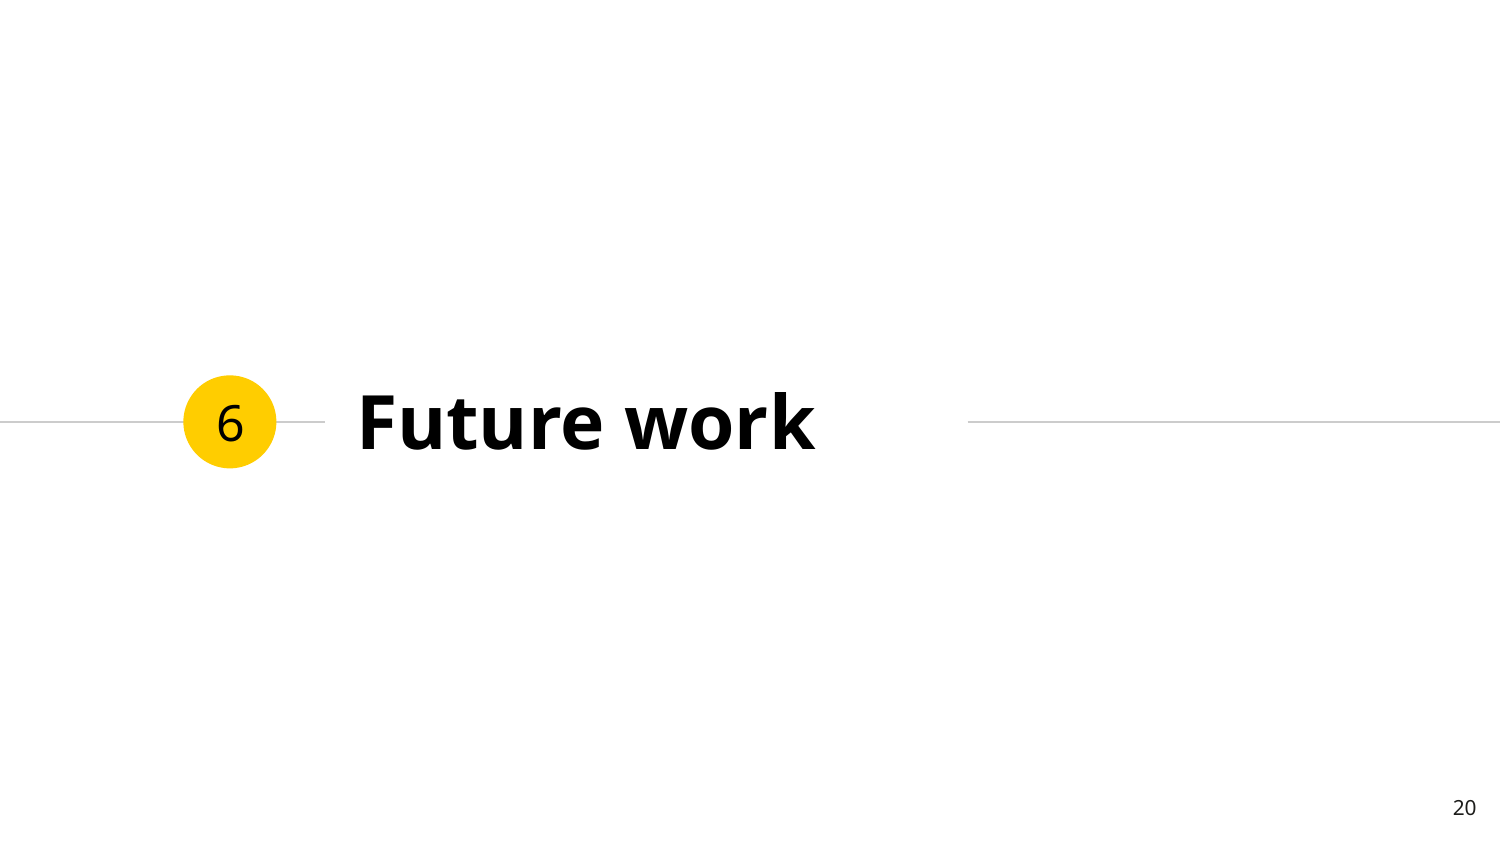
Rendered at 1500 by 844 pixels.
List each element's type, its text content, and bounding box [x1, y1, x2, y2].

slide_number ‹#› [1401, 779, 1492, 844]
text_box 6 [186, 375, 276, 468]
title Future work [340, 288, 963, 480]
